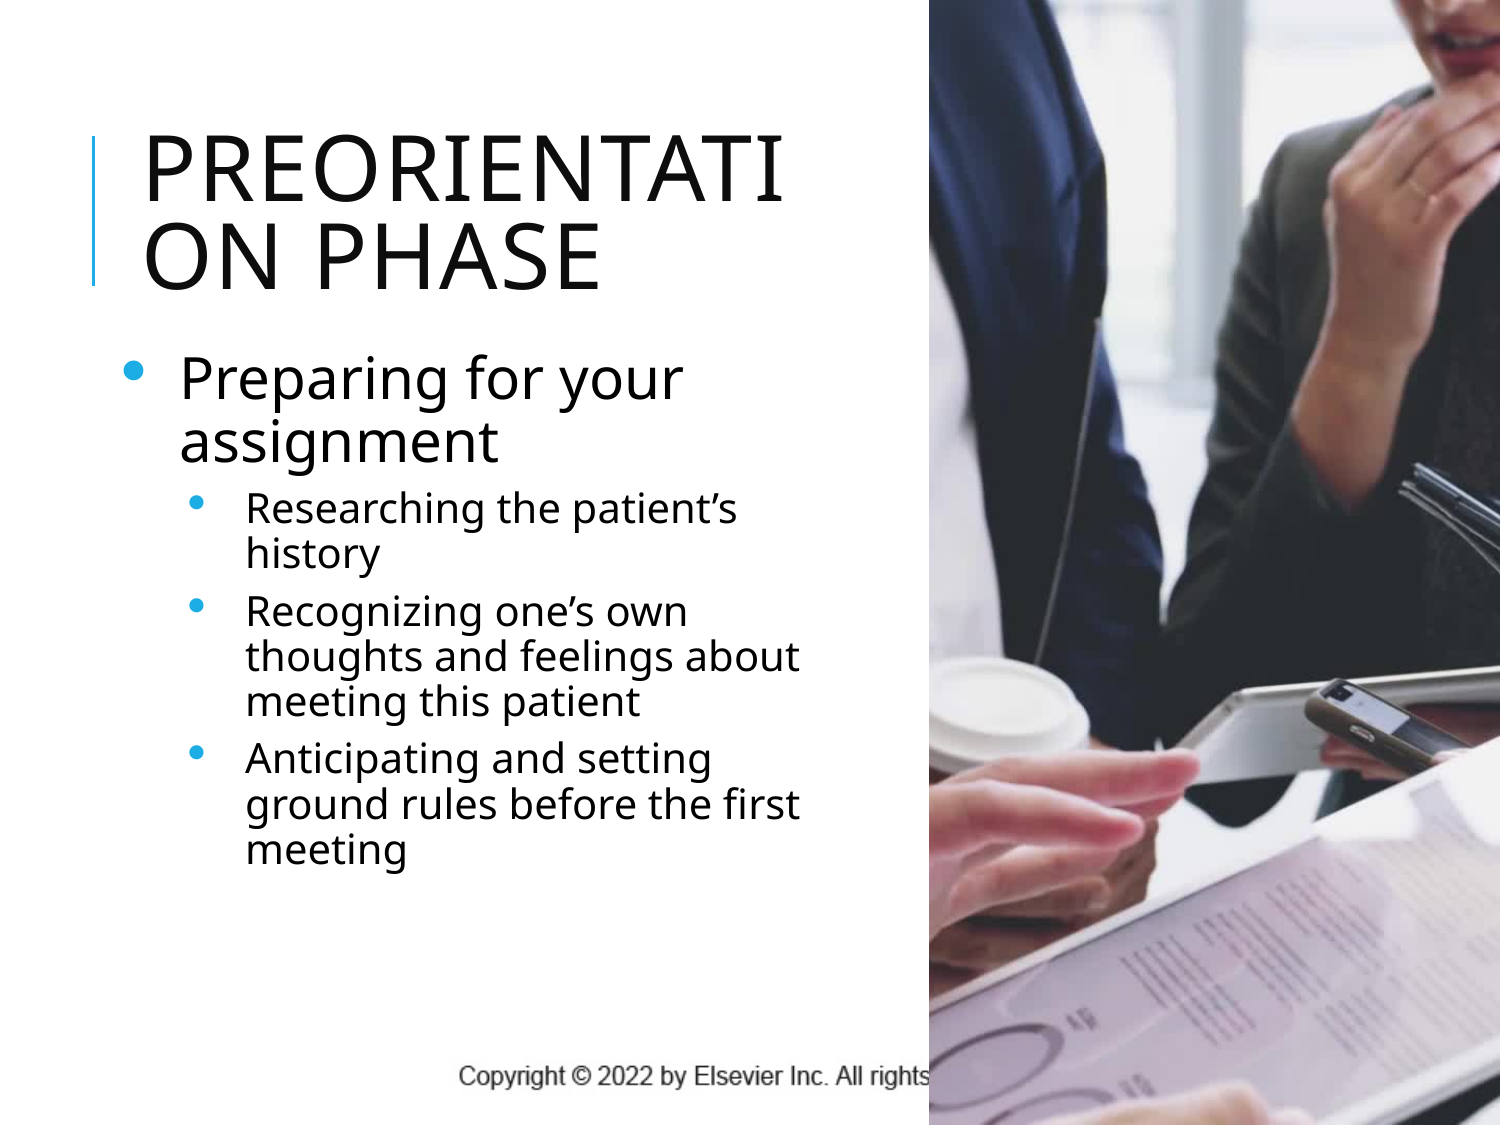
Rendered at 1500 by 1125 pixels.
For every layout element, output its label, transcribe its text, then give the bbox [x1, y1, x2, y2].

list Preparing for your assignment Researching the patient’s history Recognizing one’s own thoughts and feelings about meeting this patient Anticipating and setting ground rules before the first meeting [69, 341, 816, 1002]
picture [449, 0, 1500, 1125]
title preOrientation Phase [126, 96, 873, 342]
